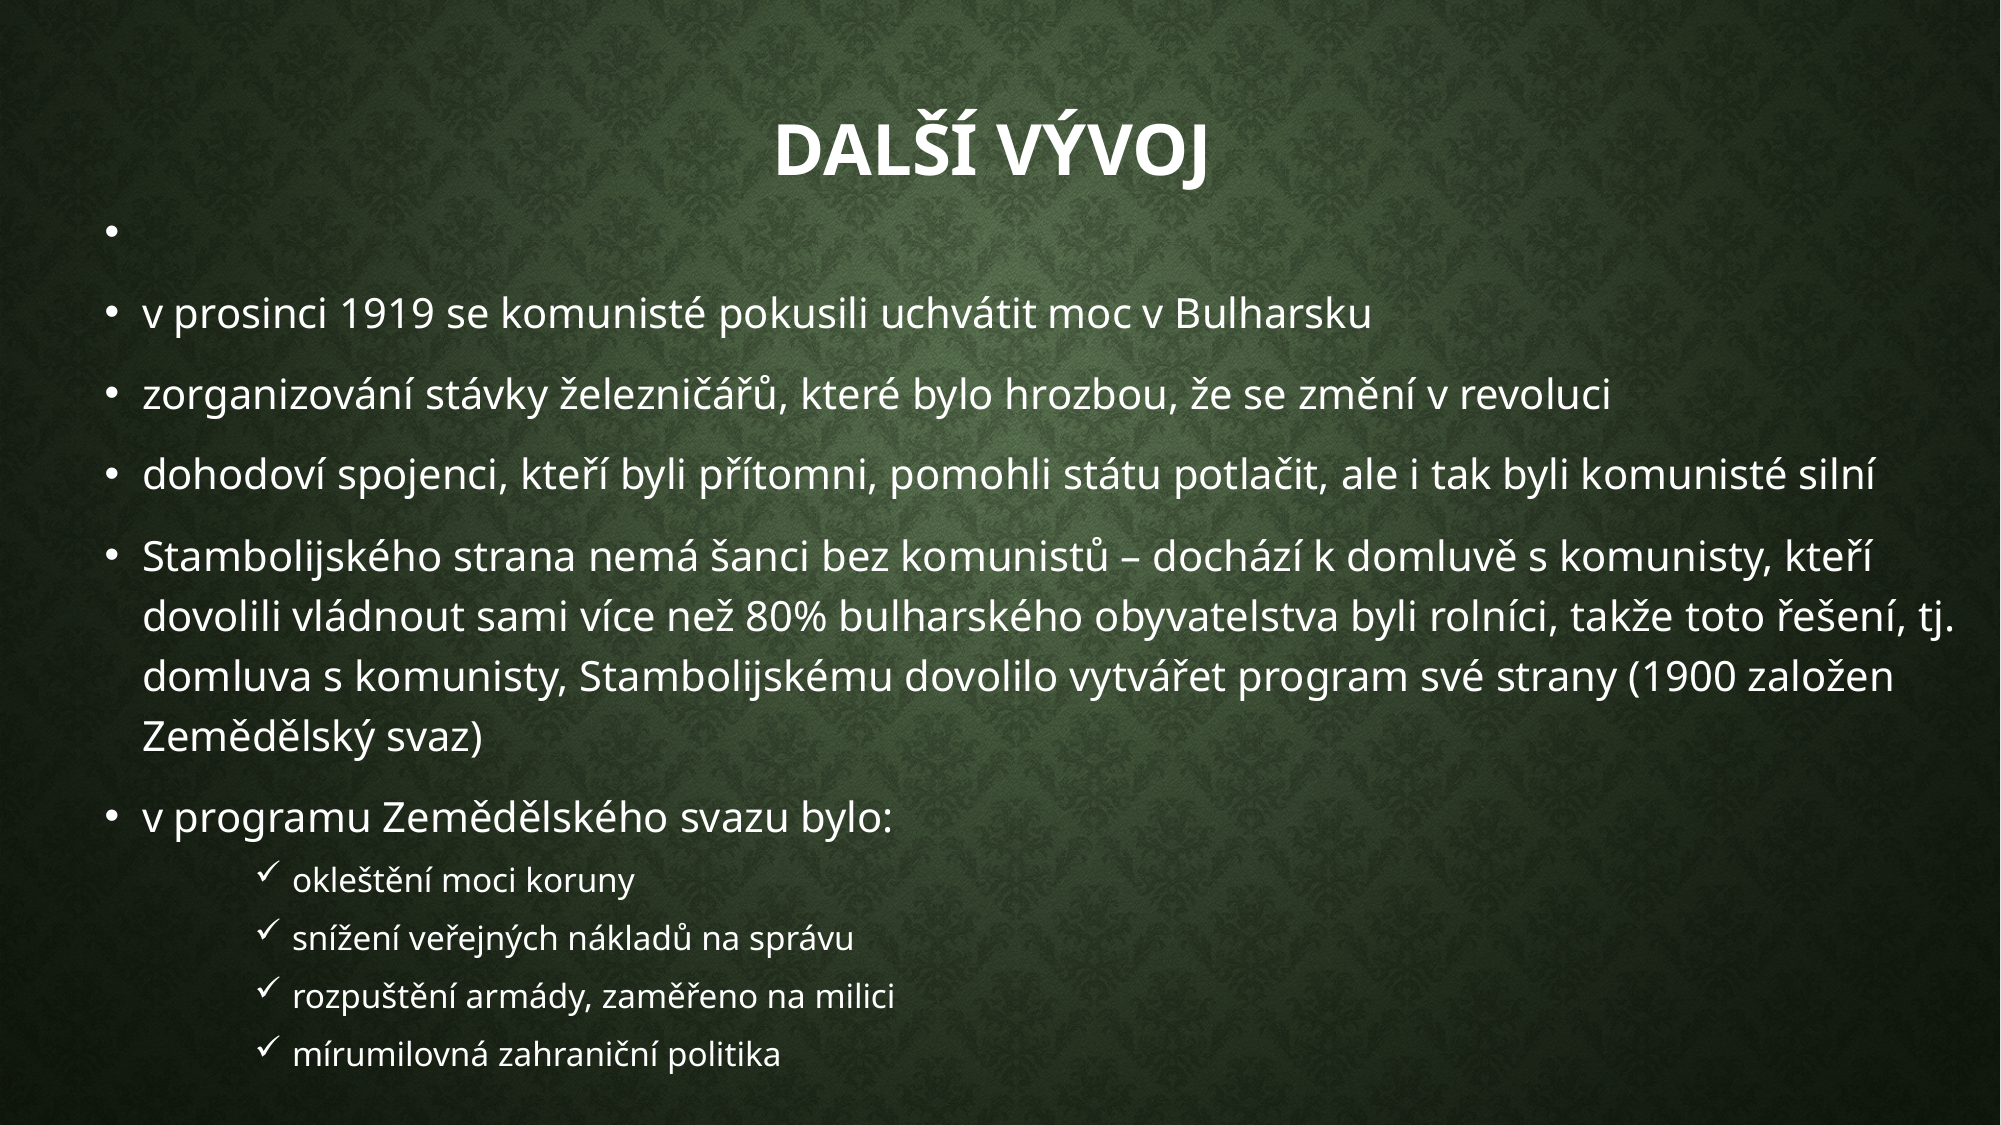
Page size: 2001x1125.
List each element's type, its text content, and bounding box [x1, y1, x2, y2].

list v prosinci 1919 se komunisté pokusili uchvátit moc v Bulharsku zorganizování stávky železničářů, které bylo hrozbou, že se změní v revoluci dohodoví spojenci, kteří byli přítomni, pomohli státu potlačit, ale i tak byli komunisté silní Stambolijského strana nemá šanci bez komunistů – dochází k domluvě s komunisty, kteří dovolili vládnout sami více než 80% bulharského obyvatelstva byli rolníci, takže toto řešení, tj. domluva s komunisty, Stambolijskému dovolilo vytvářet program své strany (1900 založen Zemědělský svaz) v programu Zemědělského svazu bylo: okleštění moci koruny snížení veřejných nákladů na správu rozpuštění armády, zaměřeno na milici mírumilovná zahraniční politika [89, 188, 1983, 1097]
title Další vývoj [149, 99, 1835, 188]
